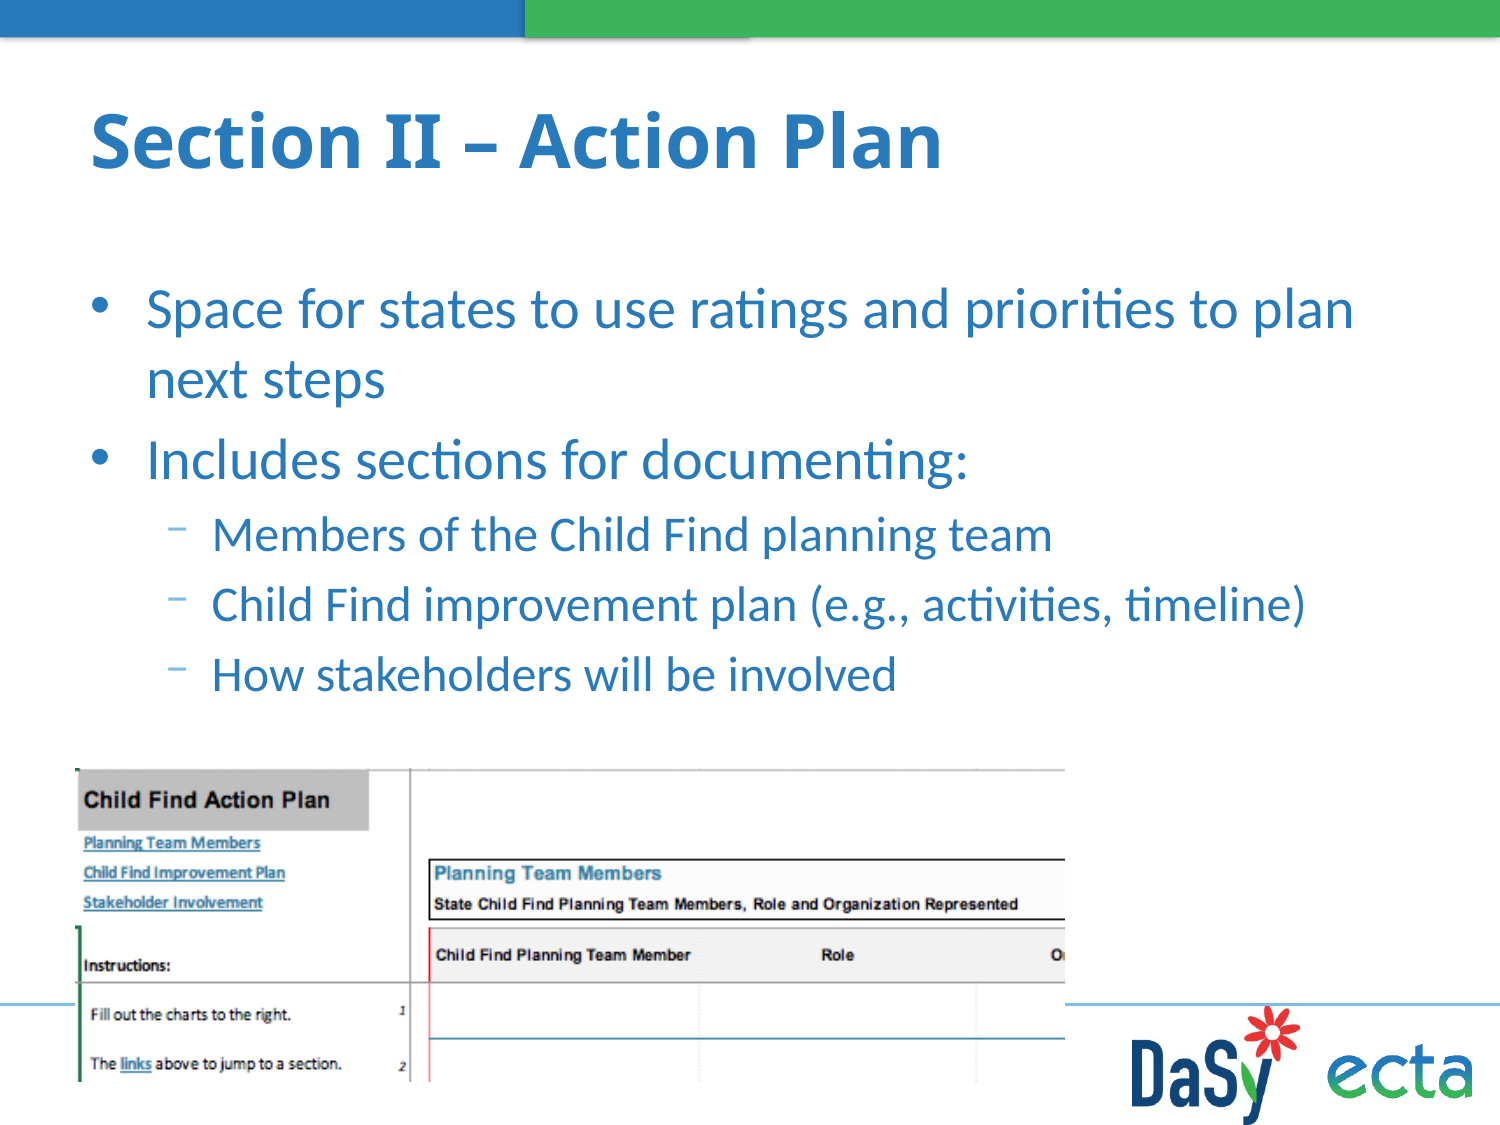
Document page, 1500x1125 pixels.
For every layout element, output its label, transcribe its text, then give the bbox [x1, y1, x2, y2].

picture [1132, 1006, 1300, 1125]
title Section II – Action Plan [74, 44, 1426, 234]
list Space for states to use ratings and priorities to plan next steps Includes sections for documenting: Members of the Child Find planning team Child Find improvement plan (e.g., activities, timeline) How stakeholders will be involved [75, 262, 1425, 925]
picture [74, 767, 1065, 1082]
picture [1312, 1037, 1487, 1105]
